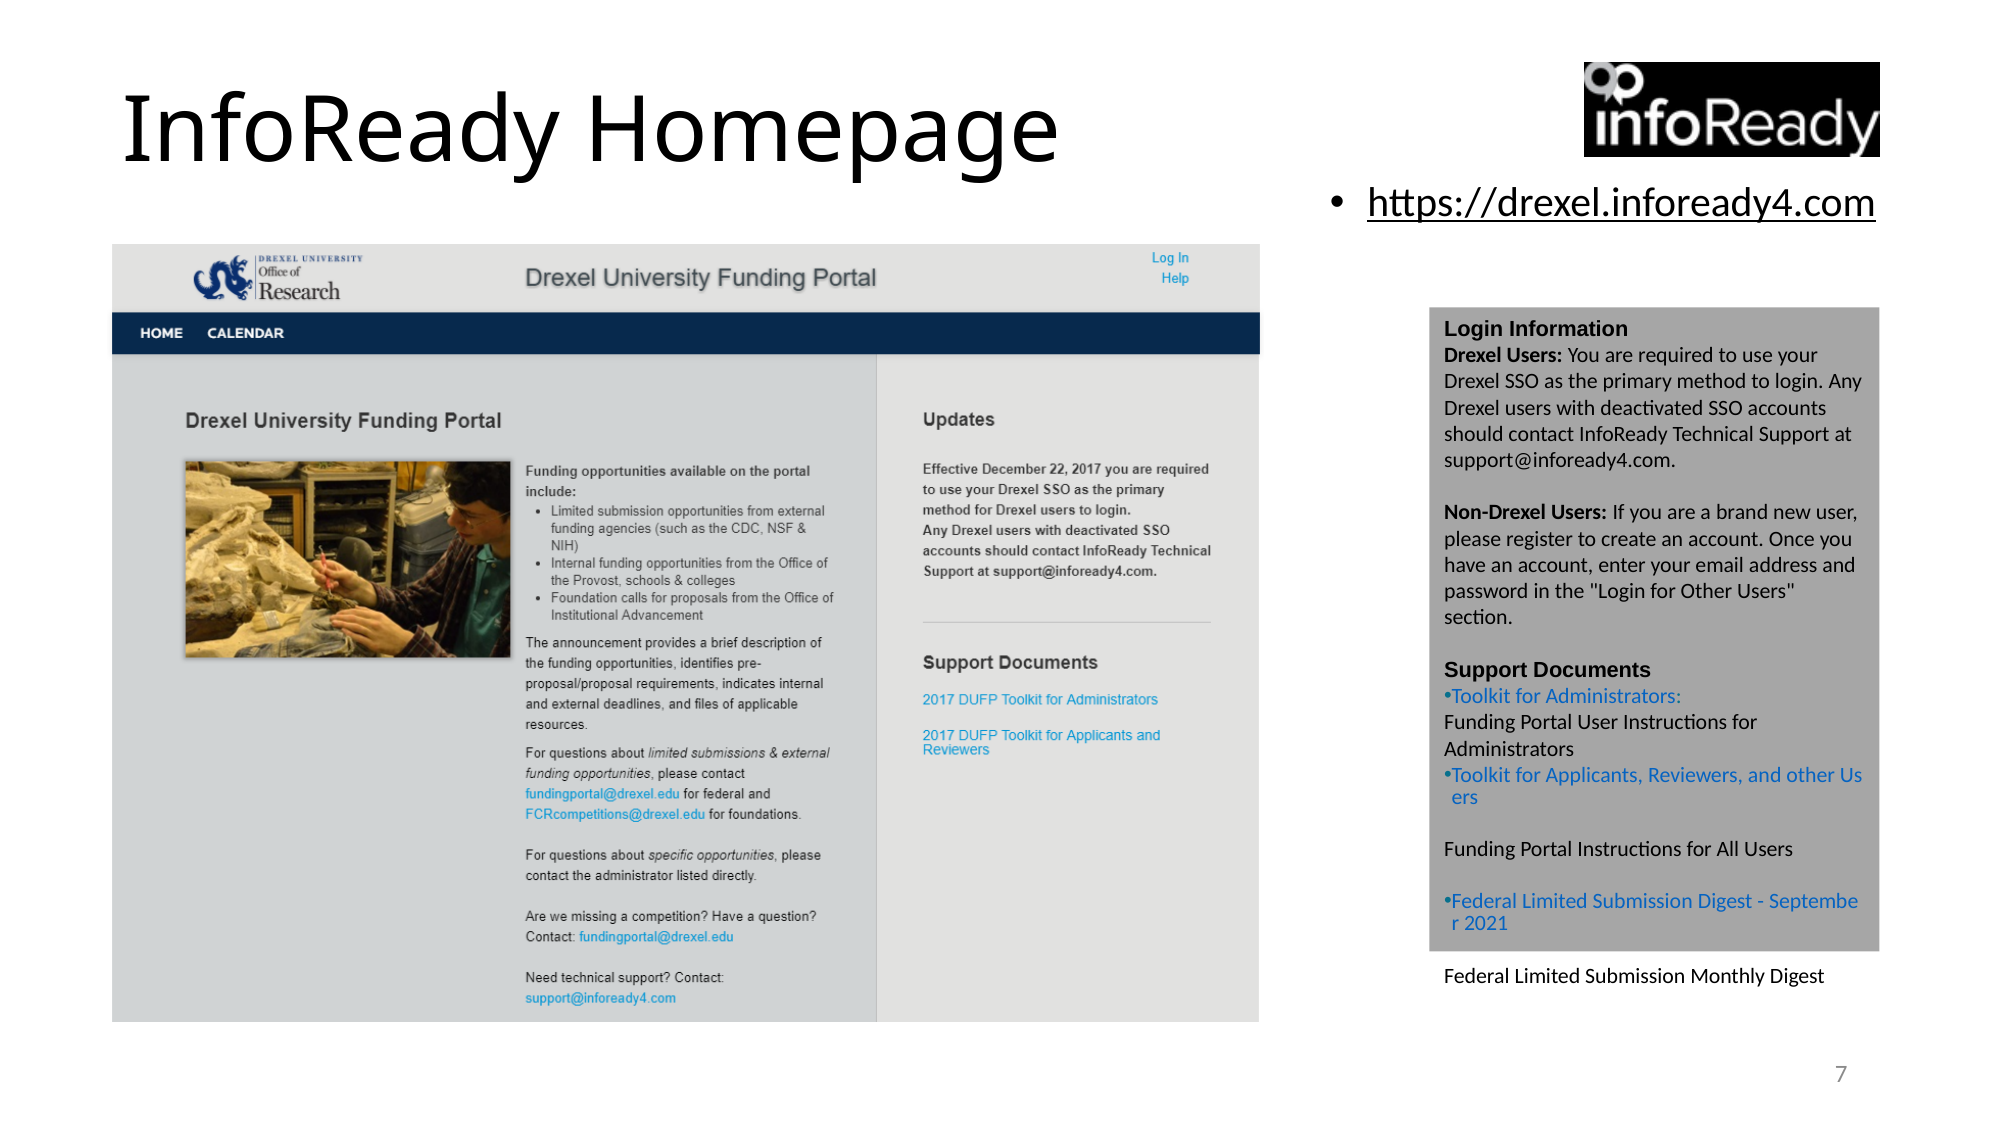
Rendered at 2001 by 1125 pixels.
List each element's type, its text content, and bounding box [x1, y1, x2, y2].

slide_number 7 [1412, 1042, 1863, 1103]
text_box Login Information Drexel Users: You are required to use your Drexel SSO as the primary method to login. Any Drexel users with deactivated SSO accounts should contact InfoReady Technical Support at support@infoready4.com. Non-Drexel Users: If you are a brand new user, please register to create an account. Once you have an account, enter your email address and password in the "Login for Other Users" section. Support Documents Toolkit for Administrators: Funding Portal User Instructions for Administrators Toolkit for Applicants, Reviewers, and other Users Funding Portal Instructions for All Users Federal Limited Submission Digest - September 2021 Federal Limited Submission Monthly Digest [1429, 307, 1880, 952]
picture [107, 244, 1264, 1022]
list https://drexel.infoready4.com [1315, 173, 1893, 274]
title InfoReady Homepage [107, 36, 1880, 229]
picture [1584, 62, 1880, 157]
